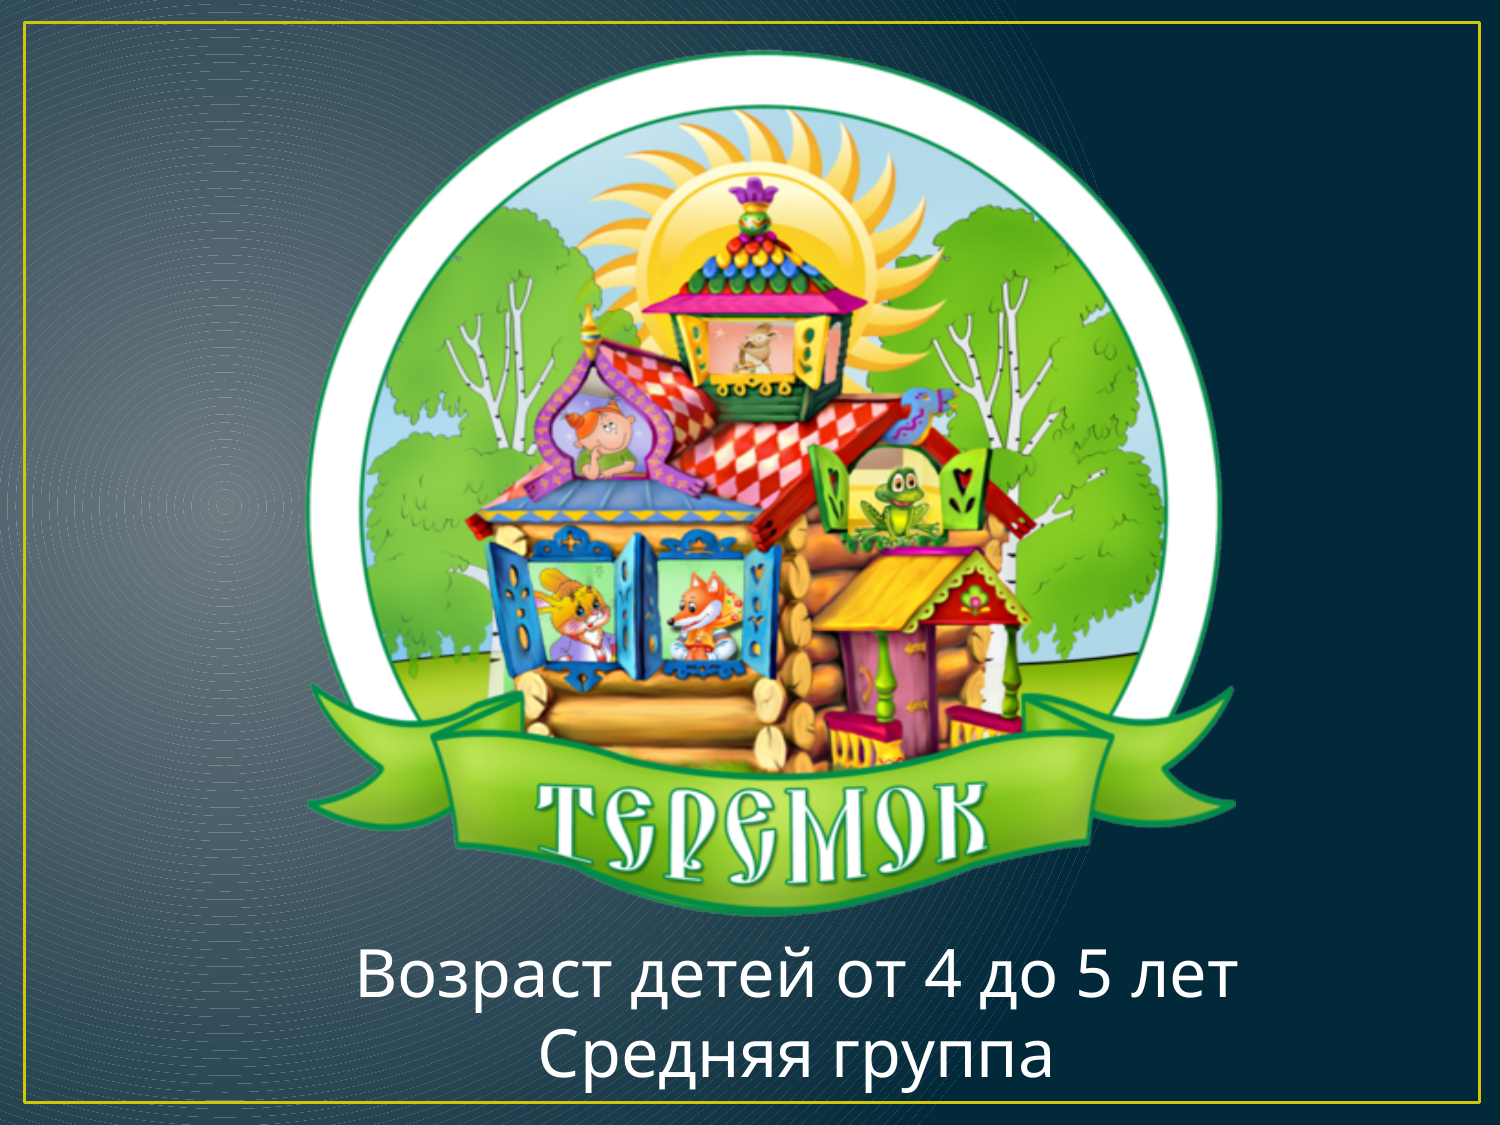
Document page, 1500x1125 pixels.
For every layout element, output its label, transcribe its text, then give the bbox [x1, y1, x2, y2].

picture [300, 36, 1235, 918]
text_box Возраст детей от 4 до 5 лет Средняя группа [265, 922, 1329, 1098]
